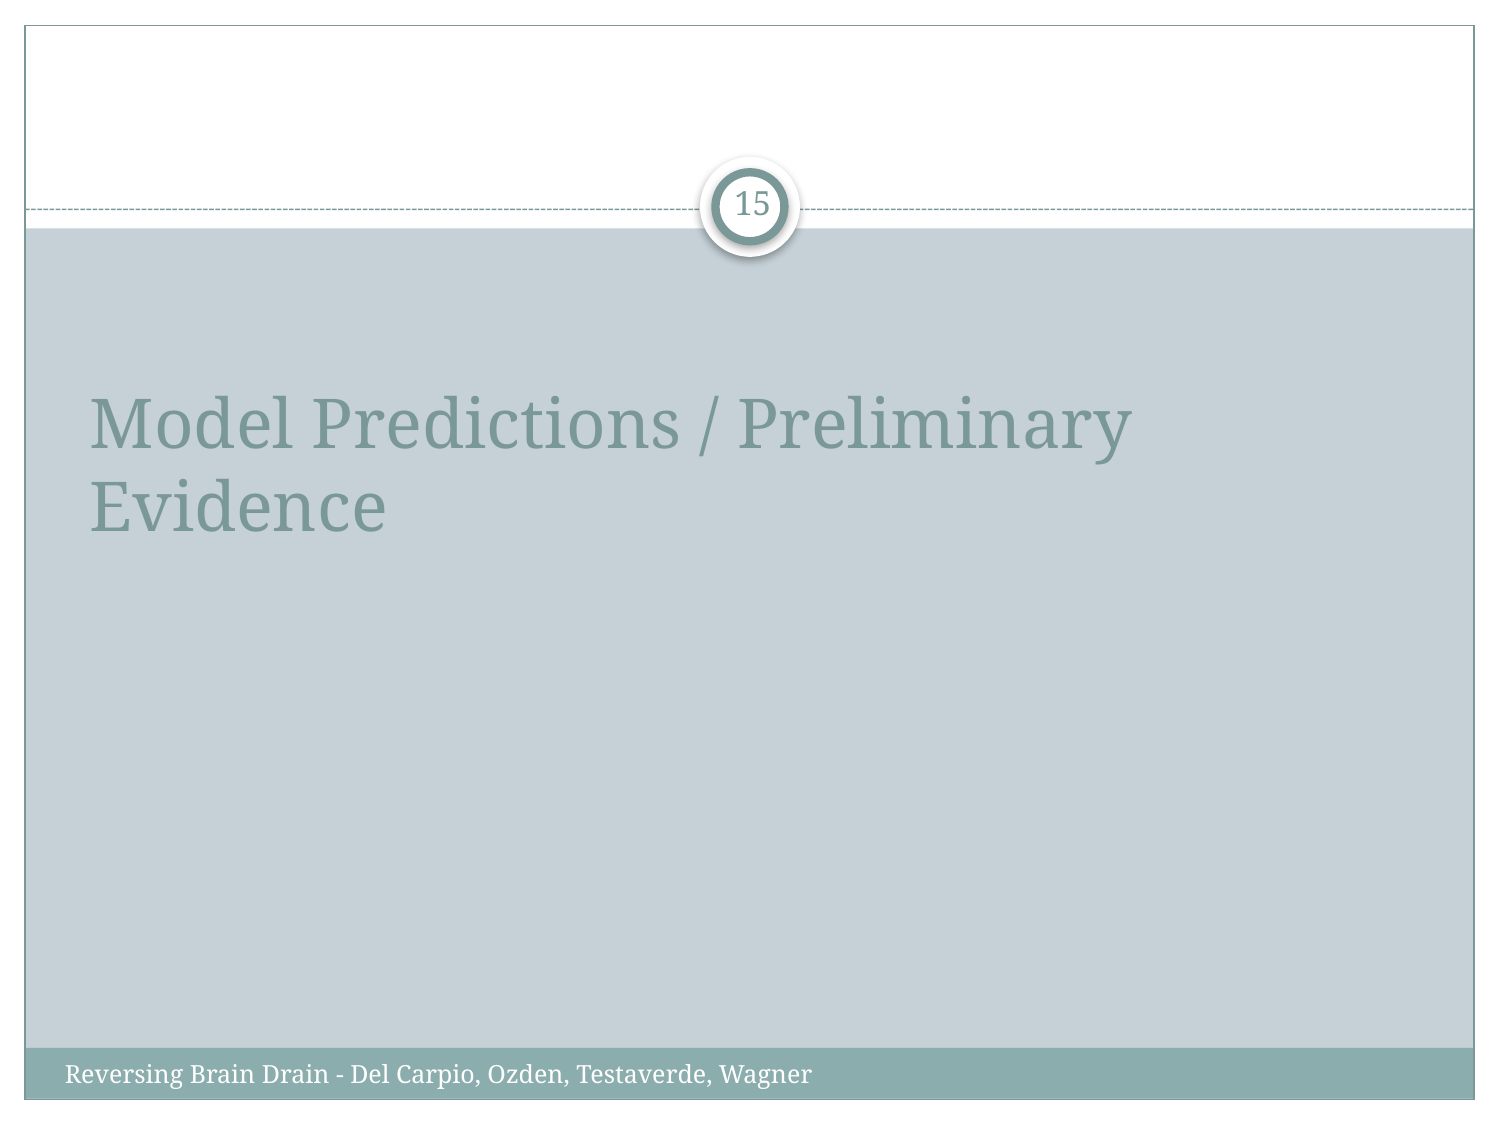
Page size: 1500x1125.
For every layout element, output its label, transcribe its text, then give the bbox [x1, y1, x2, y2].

title Model Predictions / Preliminary Evidence [75, 364, 1425, 553]
footer Reversing Brain Drain - Del Carpio, Ozden, Testaverde, Wagner [50, 1051, 861, 1112]
slide_number 15 [715, 168, 791, 241]
